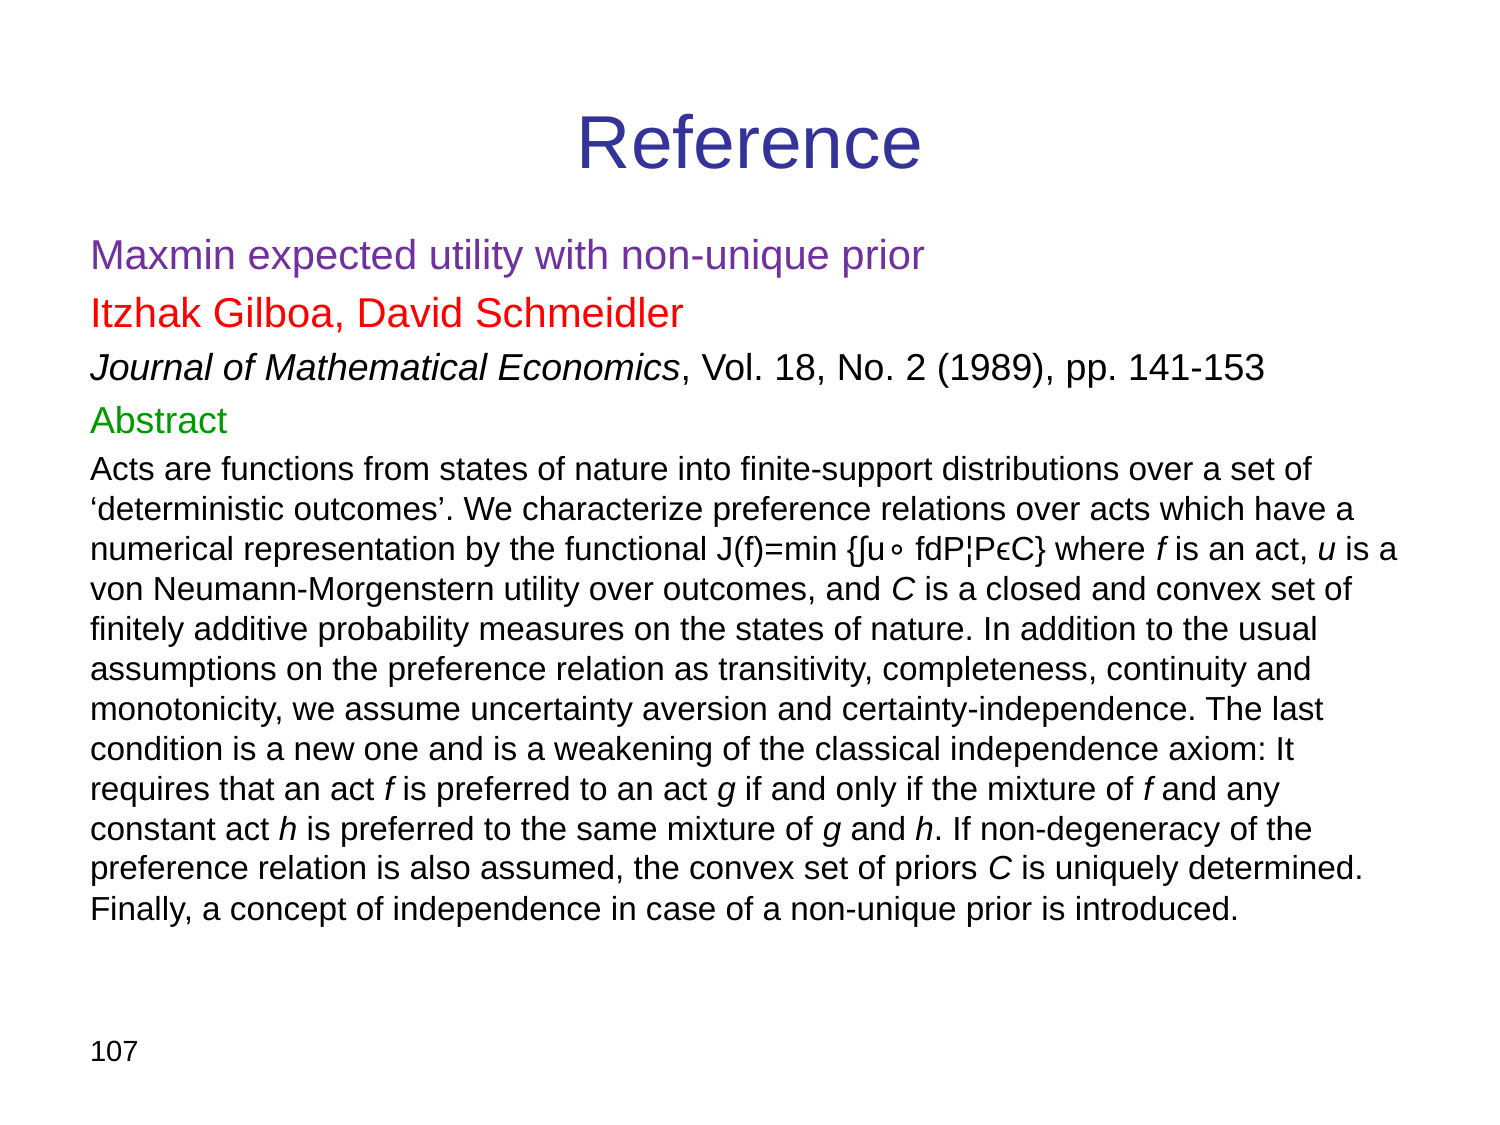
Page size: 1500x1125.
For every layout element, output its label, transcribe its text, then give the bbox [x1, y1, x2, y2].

title Reference [75, 45, 1425, 219]
slide_number 107 [74, 1024, 426, 1103]
list Maxmin expected utility with non-unique prior Itzhak Gilboa, David Schmeidler Journal of Mathematical Economics, Vol. 18, No. 2 (1989), pp. 141-153 Abstract Acts are functions from states of nature into finite-support distributions over a set of ‘deterministic outcomes’. We characterize preference relations over acts which have a numerical representation by the functional J(f)=min {∫u∘ fdP¦PϵC} where f is an act, u is a von Neumann-Morgenstern utility over outcomes, and C is a closed and convex set of finitely additive probability measures on the states of nature. In addition to the usual assumptions on the preference relation as transitivity, completeness, continuity and monotonicity, we assume uncertainty aversion and certainty-independence. The last condition is a new one and is a weakening of the classical independence axiom: It requires that an act f is preferred to an act g if and only if the mixture of f and any constant act h is preferred to the same mixture of g and h. If non-degeneracy of the preference relation is also assumed, the convex set of priors C is uniquely determined. Finally, a concept of independence in case of a non-unique prior is introduced. [75, 219, 1425, 963]
